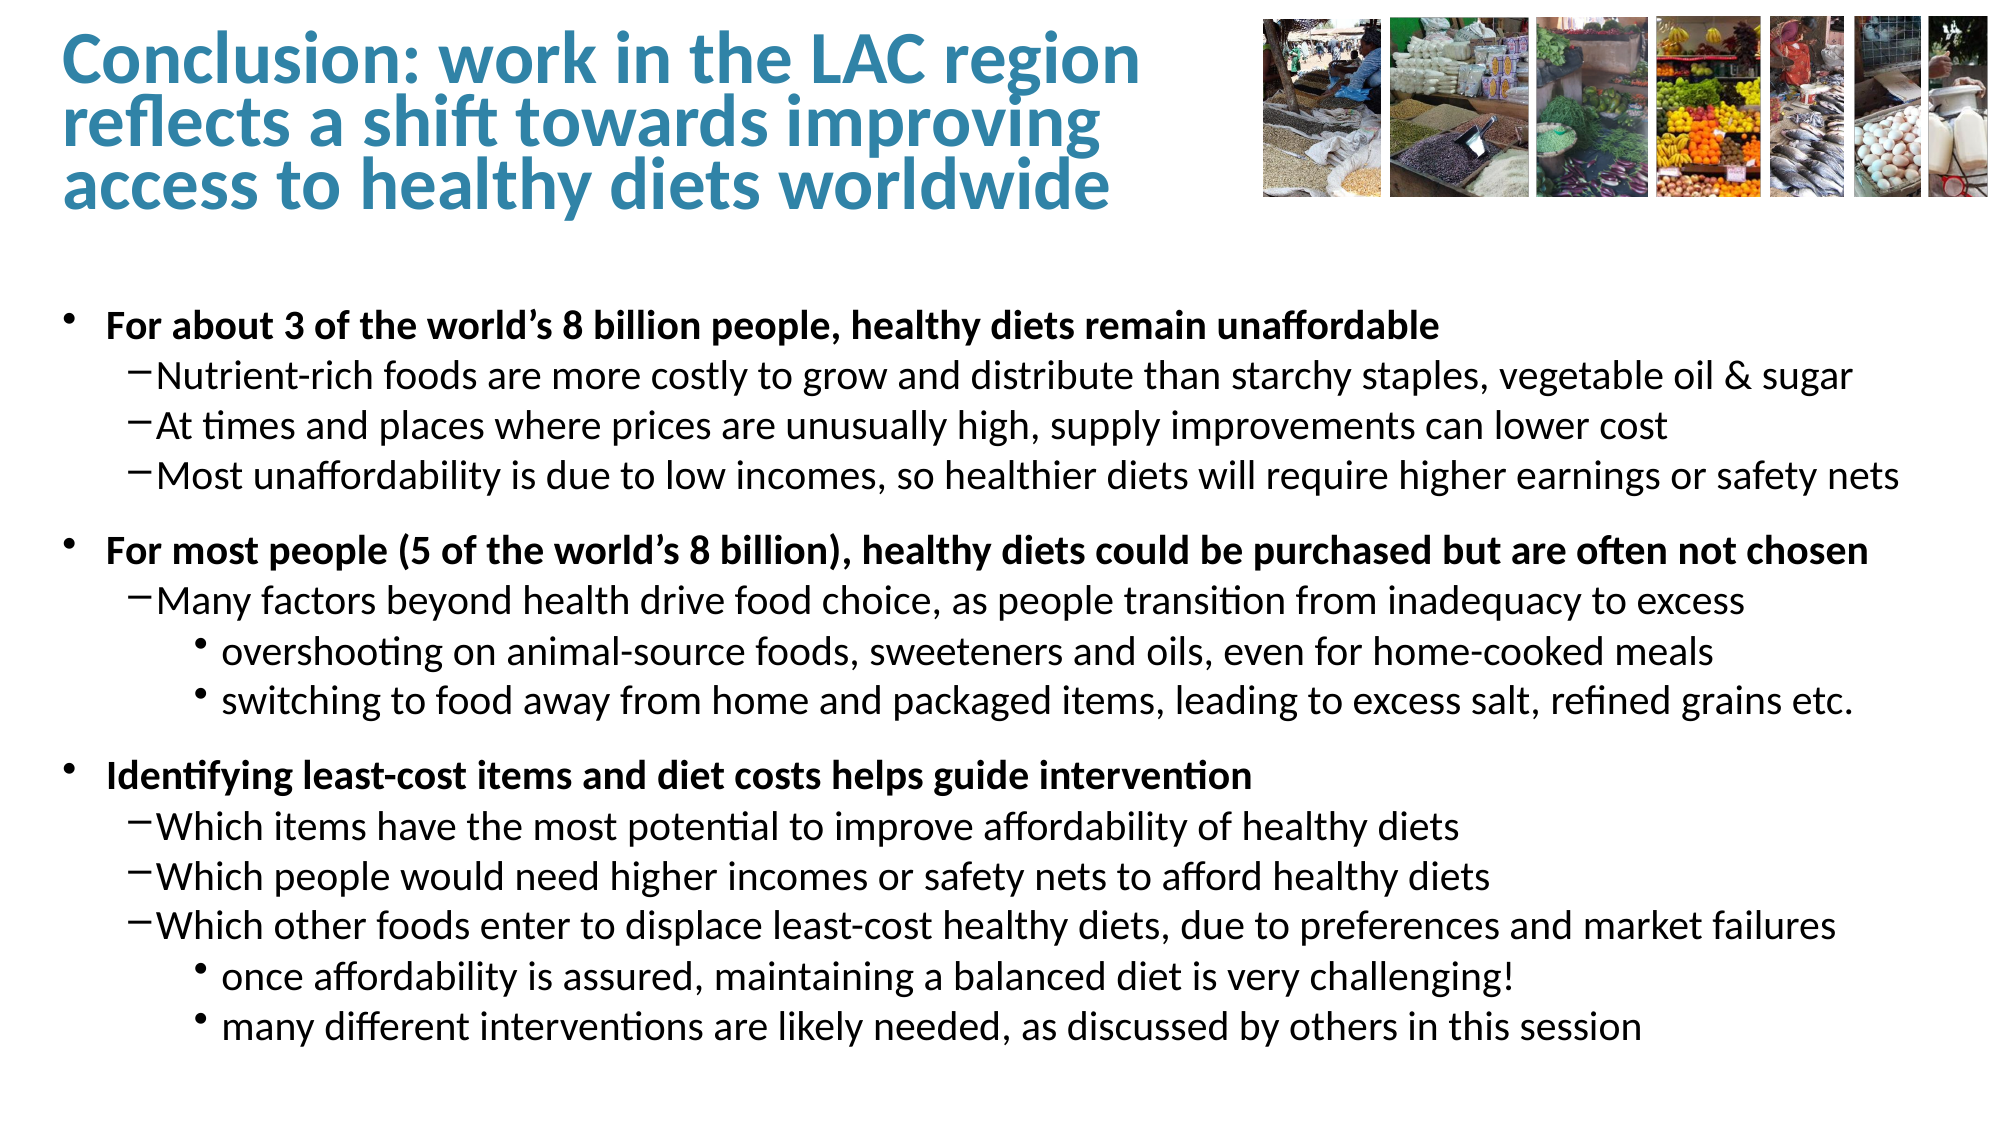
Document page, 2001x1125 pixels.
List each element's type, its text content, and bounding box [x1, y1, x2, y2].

picture [1263, 12, 1992, 197]
text_box For about 3 of the world’s 8 billion people, healthy diets remain unaffordable Nutrient-rich foods are more costly to grow and distribute than starchy staples, vegetable oil & sugar At times and places where prices are unusually high, supply improvements can lower cost Most unaffordability is due to low incomes, so healthier diets will require higher earnings or safety nets For most people (5 of the world’s 8 billion), healthy diets could be purchased but are often not chosen Many factors beyond health drive food choice, as people transition from inadequacy to excess overshooting on animal-source foods, sweeteners and oils, even for home-cooked meals switching to food away from home and packaged items, leading to excess salt, refined grains etc. Identifying least-cost items and diet costs helps guide intervention Which items have the most potential to improve affordability of healthy diets Which people would need higher incomes or safety nets to afford healthy diets Which other foods enter to displace least-cost healthy diets, due to preferences and market failures once affordability is assured, maintaining a balanced diet is very challenging! many different interventions are likely needed, as discussed by others in this session [47, 290, 2000, 1100]
text_box Conclusion: work in the LAC region reflects a shift towards improving access to healthy diets worldwide [47, 25, 1273, 235]
